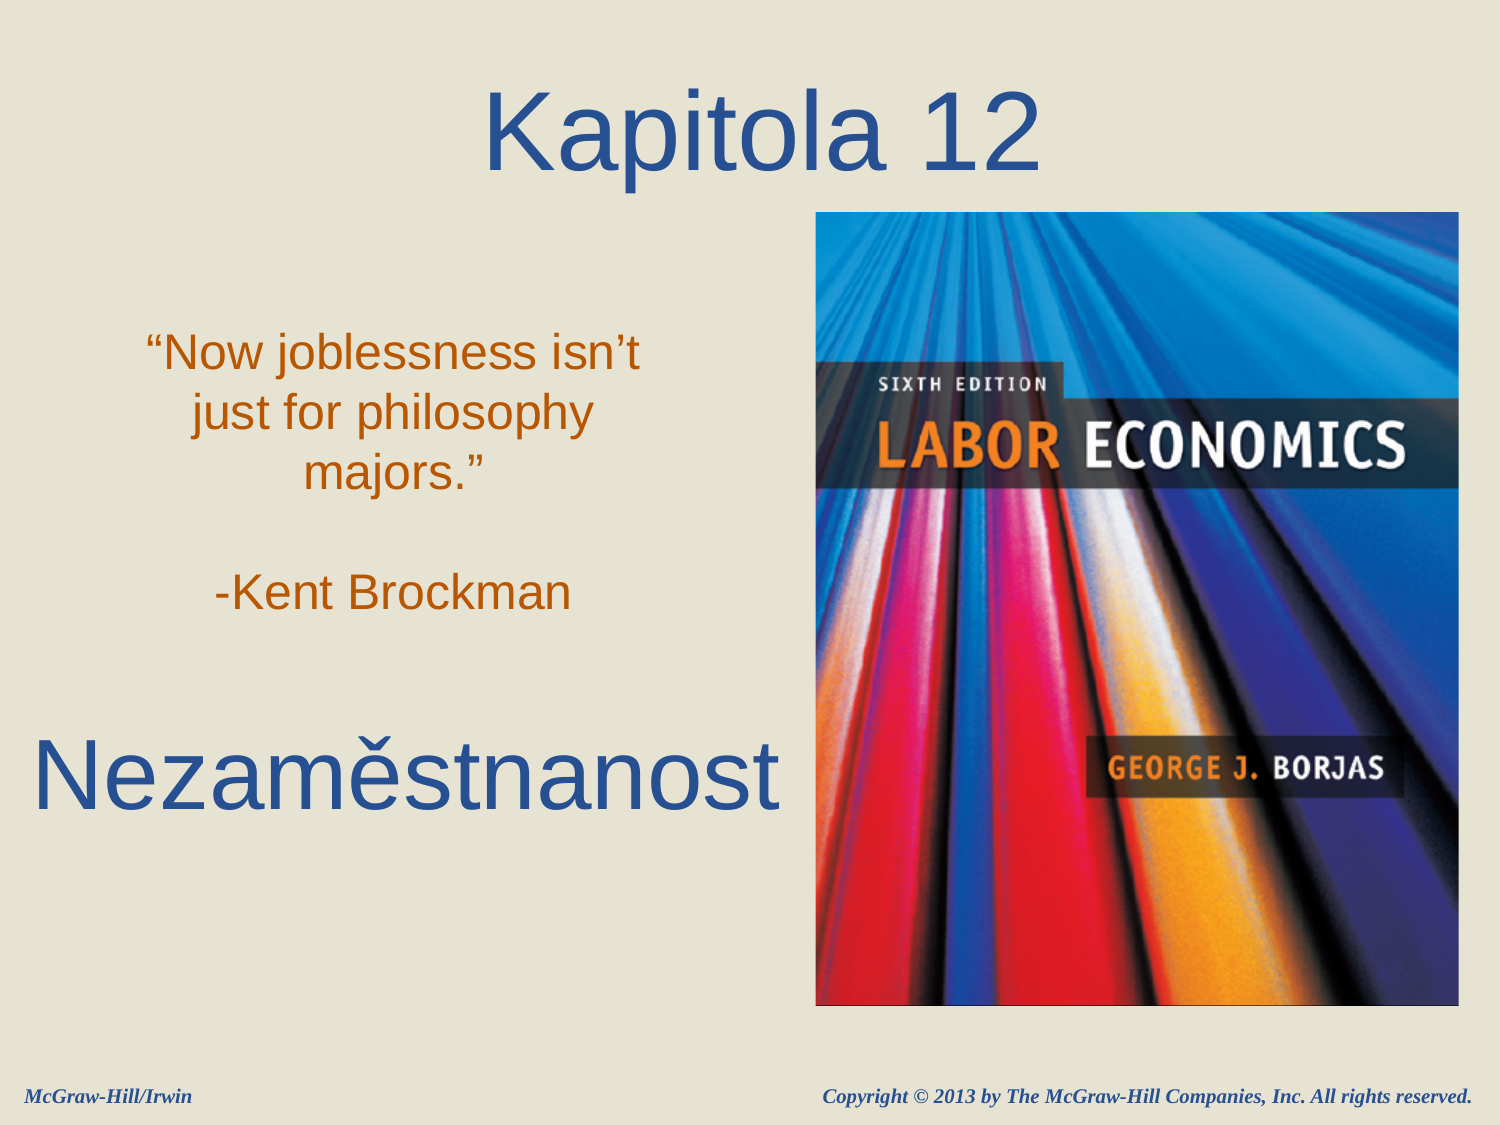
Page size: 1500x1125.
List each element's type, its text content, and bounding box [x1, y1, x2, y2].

text_box “Now joblessness isn’t just for philosophy majors.” -Kent Brockman [99, 312, 688, 628]
title Kapitola 12 [87, 0, 1438, 201]
text_box Nezaměstnanost [0, 702, 813, 838]
